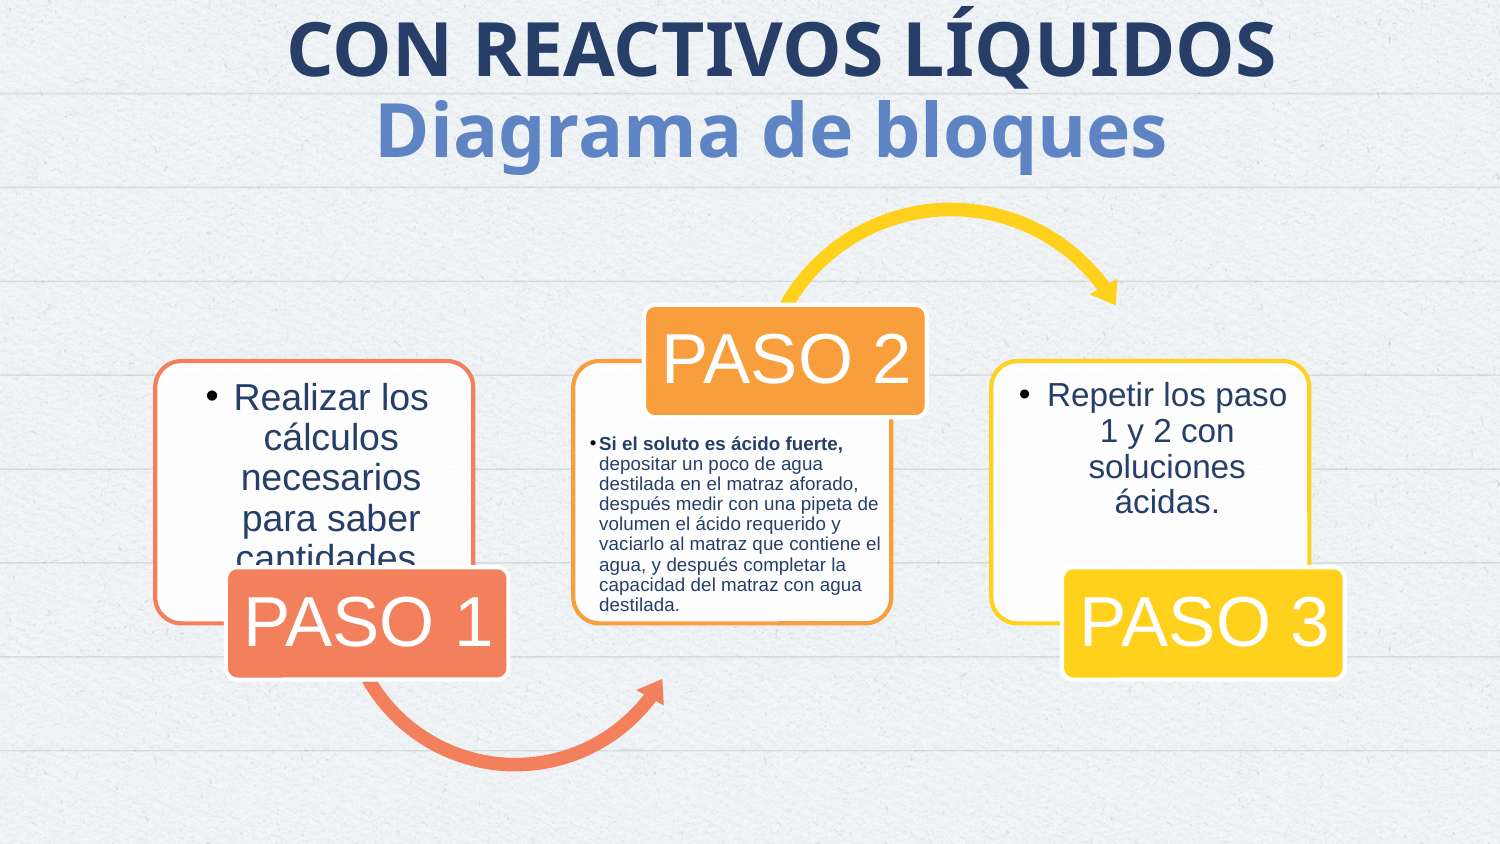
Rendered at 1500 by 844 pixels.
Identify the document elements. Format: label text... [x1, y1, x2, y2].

title PREPARACIÓN DE SOLUCIONES CON REACTIVOS LÍQUIDOS Diagrama de bloques [200, 83, 1363, 174]
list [102, 224, 1398, 761]
picture [0, 0, 1500, 844]
